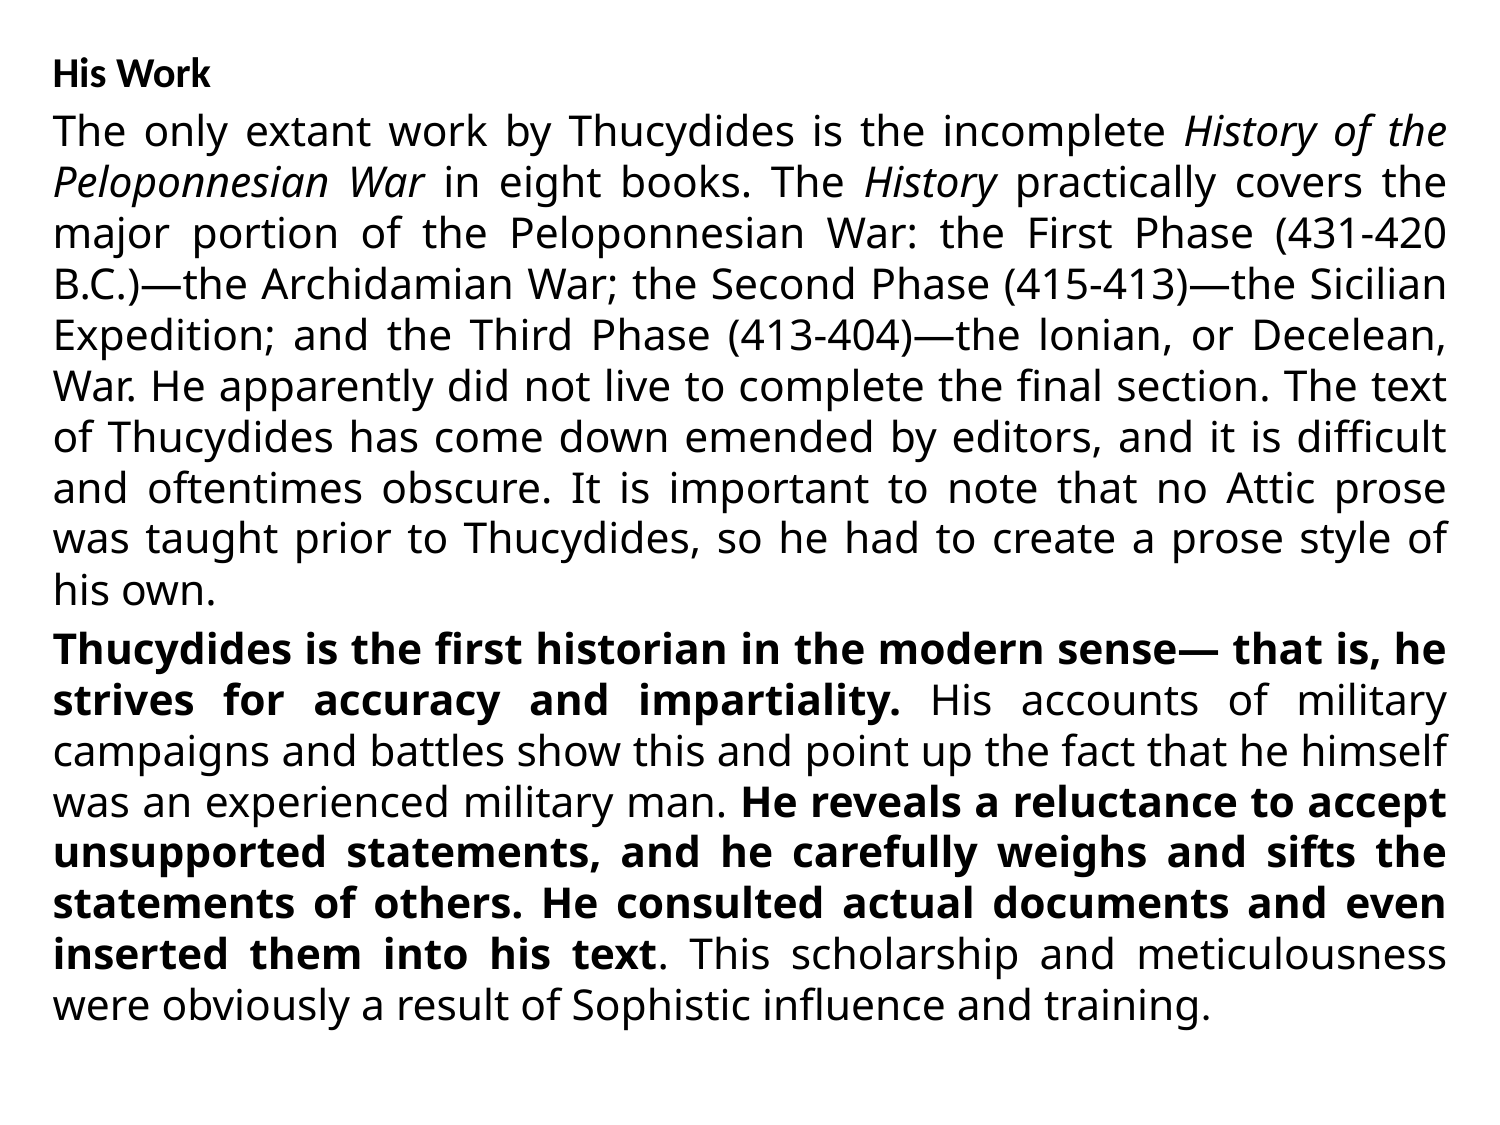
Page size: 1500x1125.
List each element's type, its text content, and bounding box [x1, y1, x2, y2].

list His Work The only extant work by Thucydides is the incomplete History of the Peloponnesian War in eight books. The History practically covers the major portion of the Peloponnesian War: the First Phase (431-420 B.C.)—the Archidamian War; the Second Phase (415-413)—the Sicilian Expedition; and the Third Phase (413-404)—the lonian, or Decelean, War. He apparently did not live to complete the final section. The text of Thucydides has come down emended by editors, and it is difficult and oftentimes obscure. It is important to note that no Attic prose was taught prior to Thucydides, so he had to create a prose style of his own. Thucydides is the first historian in the modern sense— that is, he strives for accuracy and impartiality. His accounts of military campaigns and battles show this and point up the fact that he himself was an experienced military man. He reveals a reluctance to accept unsupported statements, and he carefully weighs and sifts the statements of others. He consulted actual documents and even inserted them into his text. This scholarship and meticulousness were obviously a result of Sophistic influence and training. [37, 37, 1463, 1088]
